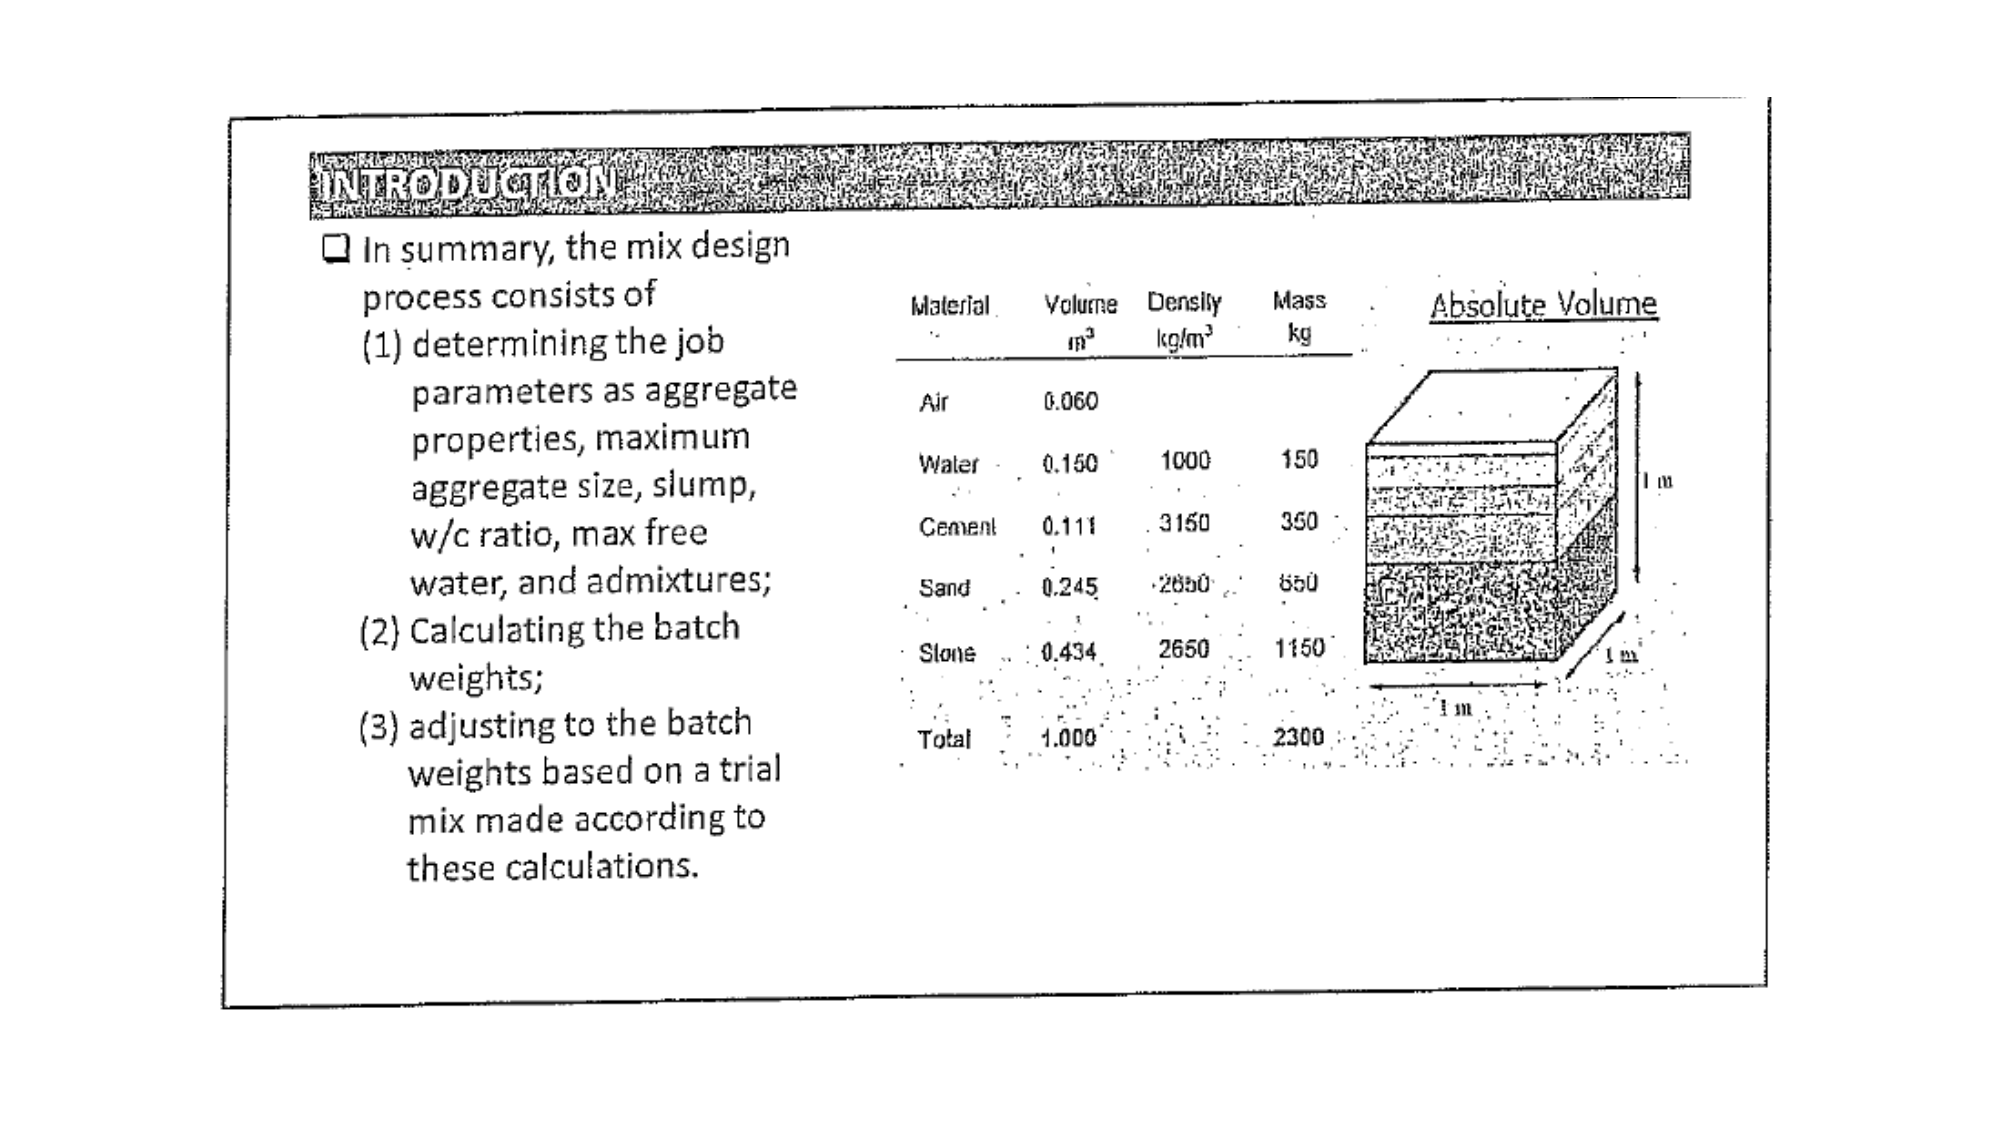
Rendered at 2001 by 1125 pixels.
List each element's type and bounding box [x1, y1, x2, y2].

picture [201, 97, 1799, 1028]
